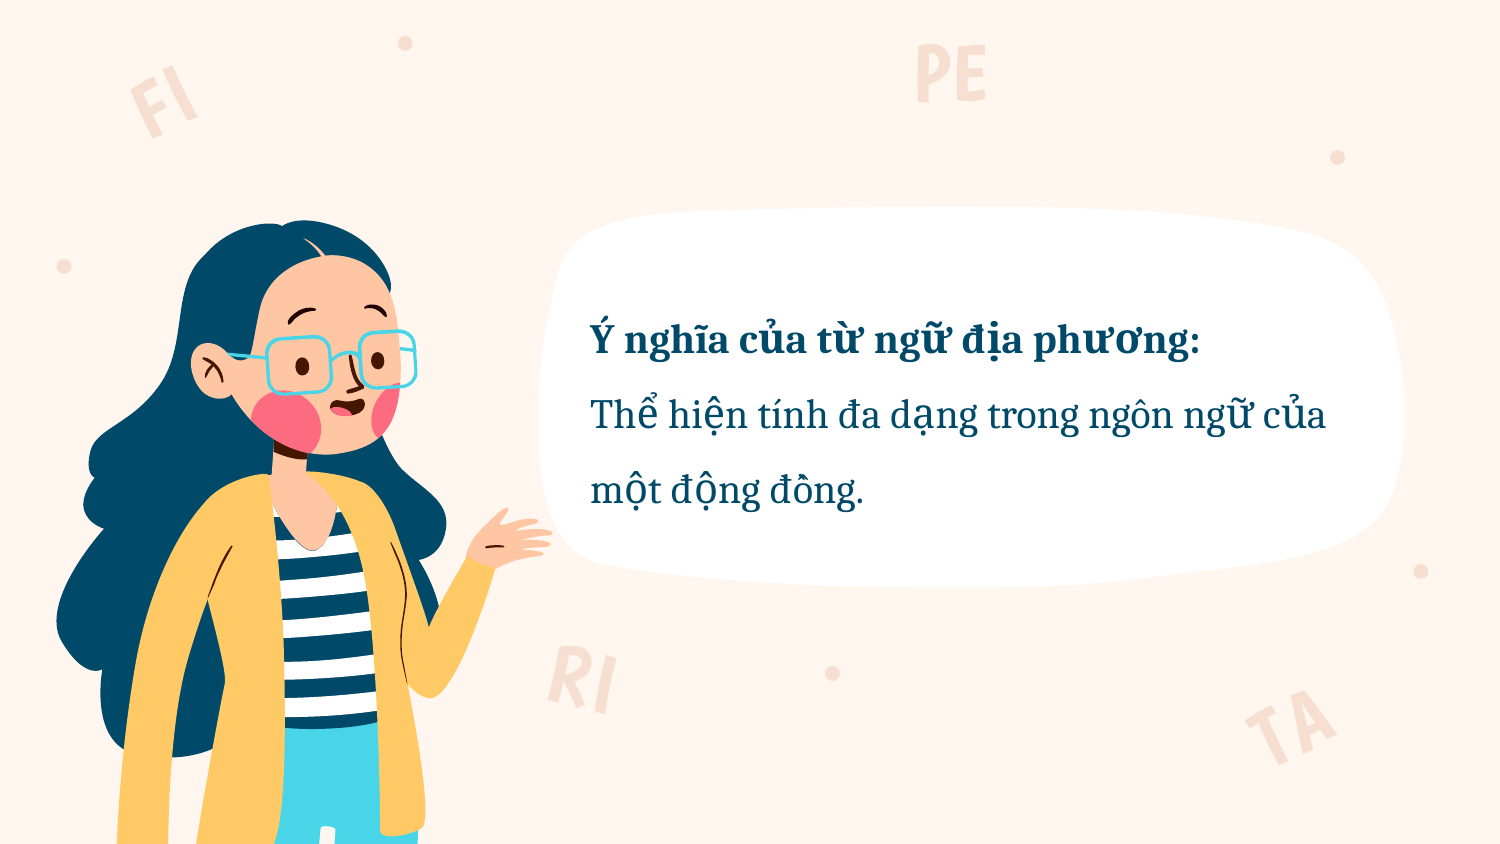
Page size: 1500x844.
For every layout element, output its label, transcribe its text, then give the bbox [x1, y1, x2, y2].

subtitle Ý nghĩa của từ ngữ địa phương: Thể hiện tính đa dạng trong ngôn ngữ của một động đồng. [575, 271, 1384, 530]
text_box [37, 220, 557, 844]
